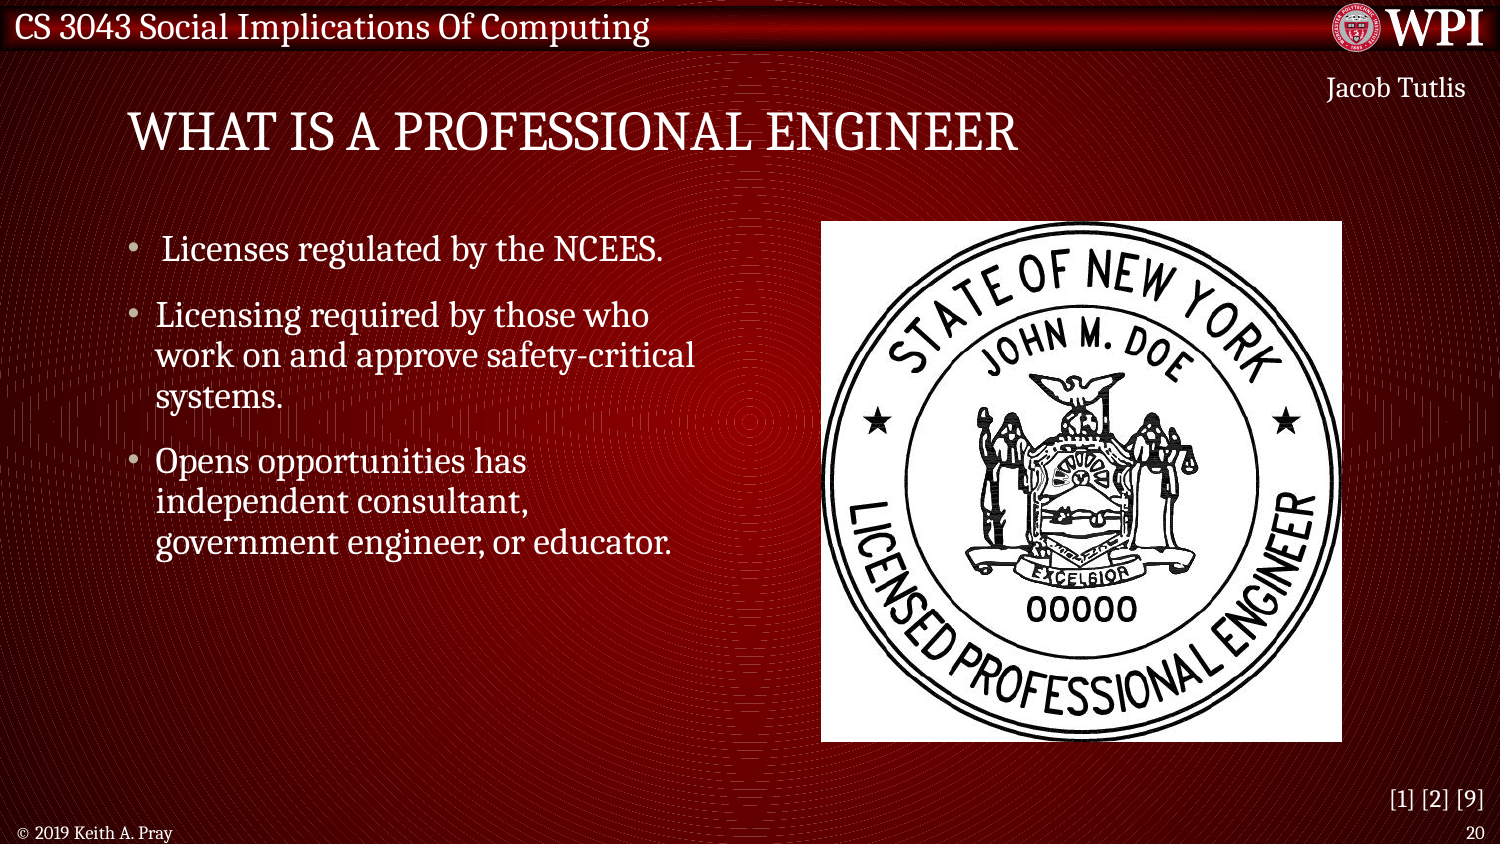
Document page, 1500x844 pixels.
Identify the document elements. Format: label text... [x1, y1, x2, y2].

title What is a professional engineer [112, 59, 1388, 210]
picture [820, 221, 1342, 743]
text_box Jacob Tutlis [1123, 61, 1481, 111]
footer © 2019 Keith A. Pray [0, 821, 913, 844]
picture [1332, 3, 1483, 52]
slide_number 20 [1397, 821, 1500, 844]
list Licenses regulated by the NCEES. Licensing required by those who work on and approve safety-critical systems. Opens opportunities has independent consultant, government engineer, or educator. [112, 221, 725, 772]
text_box [1] [2] [9] [0, 775, 1500, 821]
